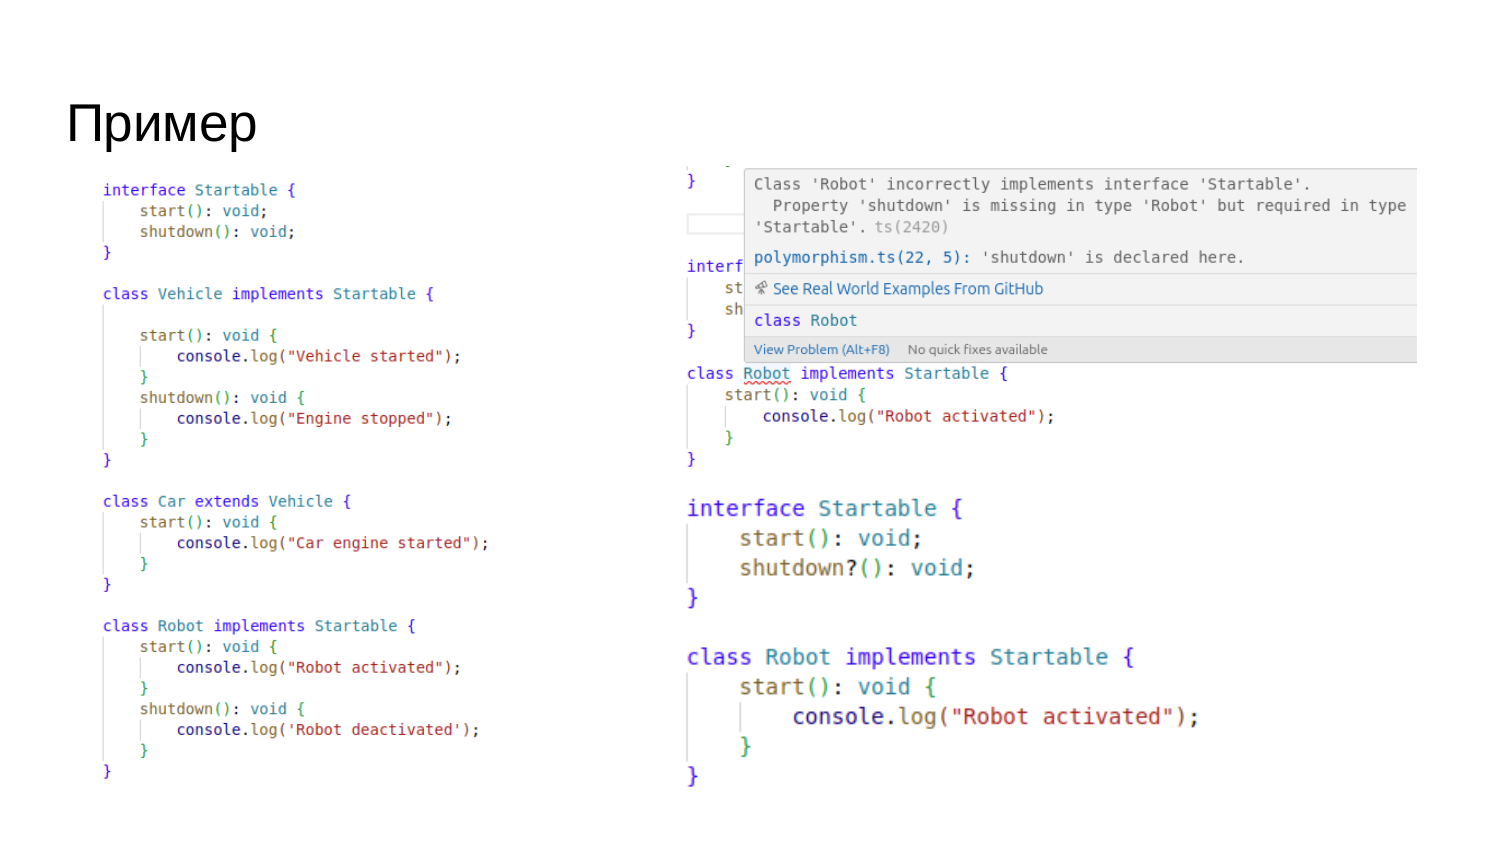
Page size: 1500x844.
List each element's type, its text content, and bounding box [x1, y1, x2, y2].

picture [661, 166, 1417, 469]
picture [95, 166, 530, 794]
title Пример [51, 72, 1449, 167]
picture [673, 485, 1214, 802]
